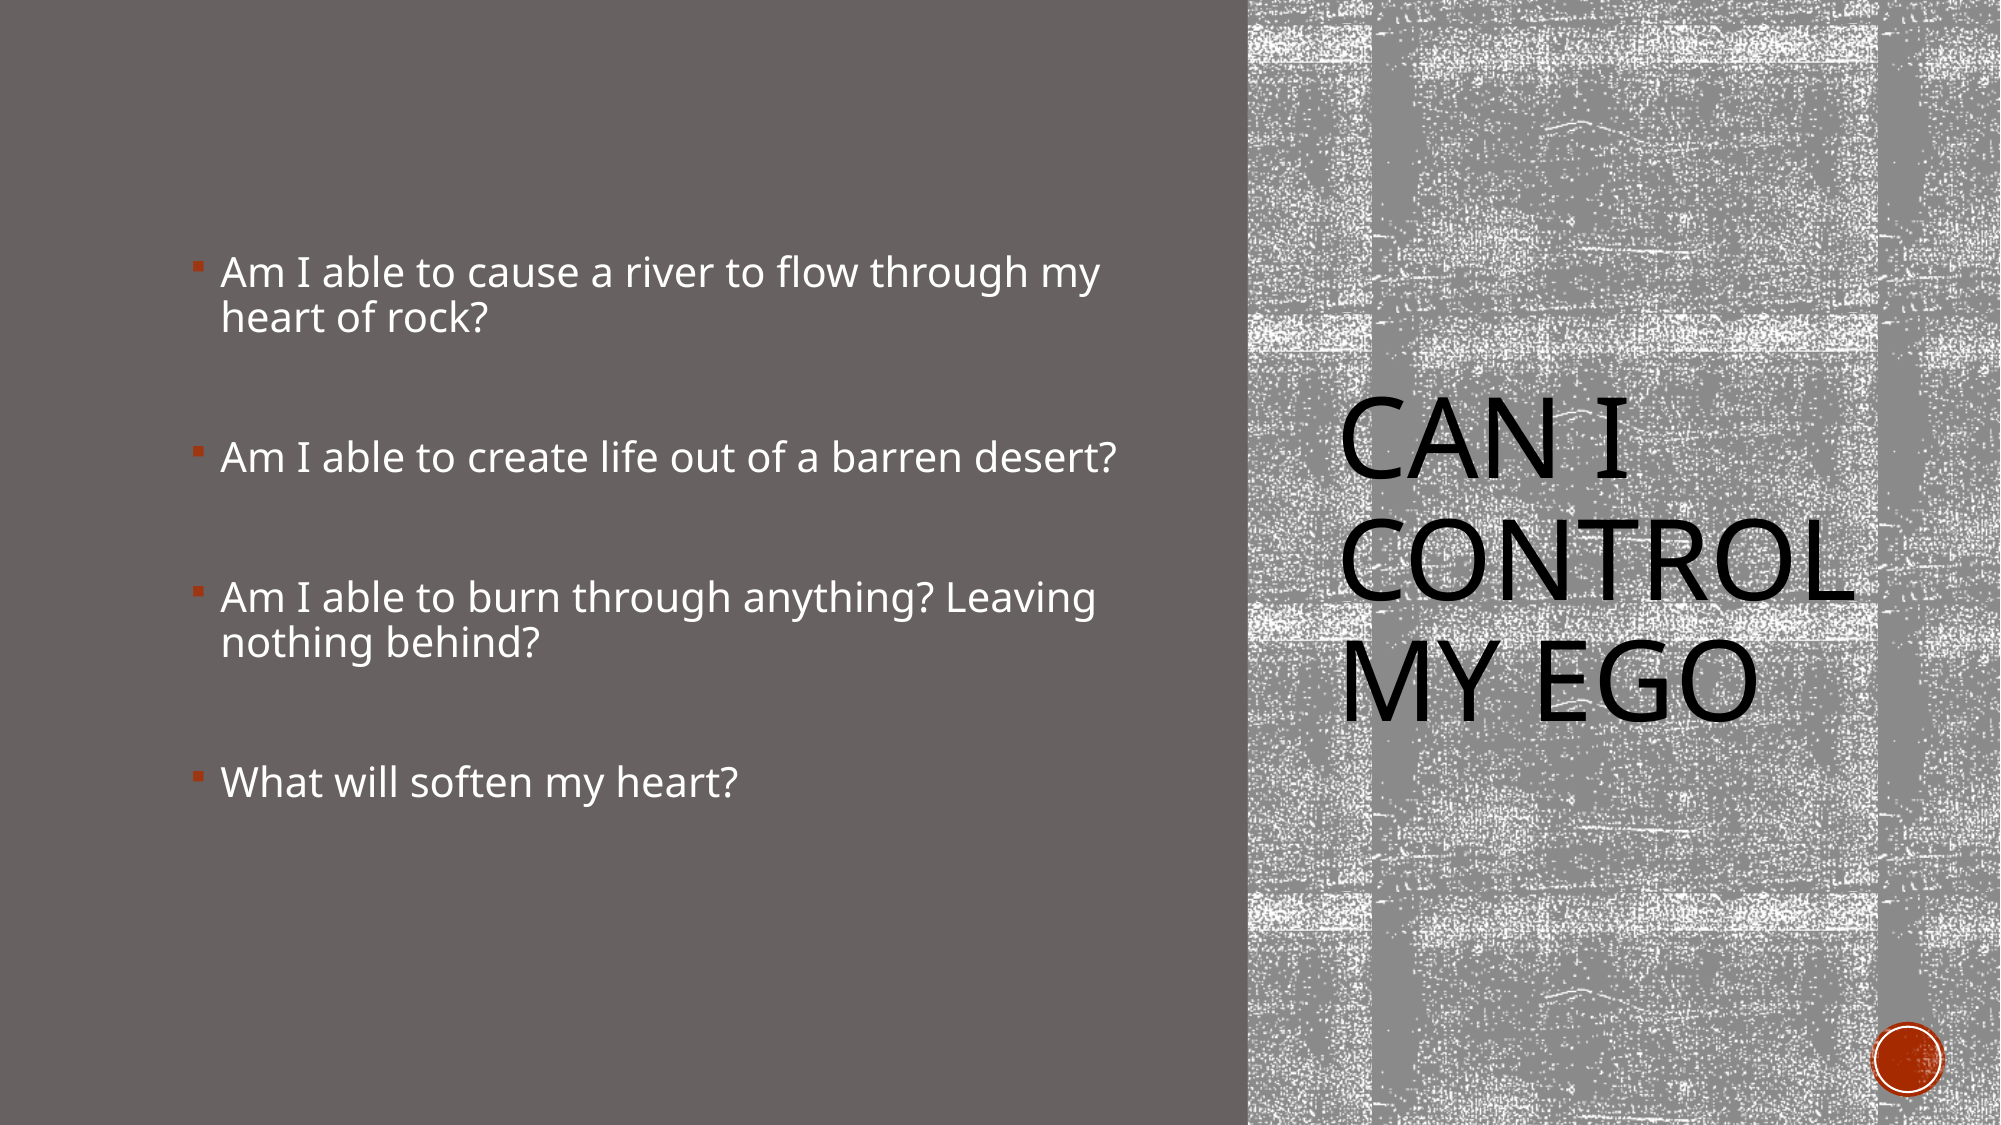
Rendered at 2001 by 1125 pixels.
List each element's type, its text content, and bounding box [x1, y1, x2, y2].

text_box [1247, 0, 2000, 1125]
title Can I control my ego [1320, 105, 1909, 1022]
list Am I able to cause a river to flow through my heart of rock? Am I able to create life out of a barren desert? Am I able to burn through anything? Leaving nothing behind? What will soften my heart? [175, 105, 1141, 1022]
text_box [0, 0, 1247, 1125]
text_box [1871, 1023, 1944, 1097]
